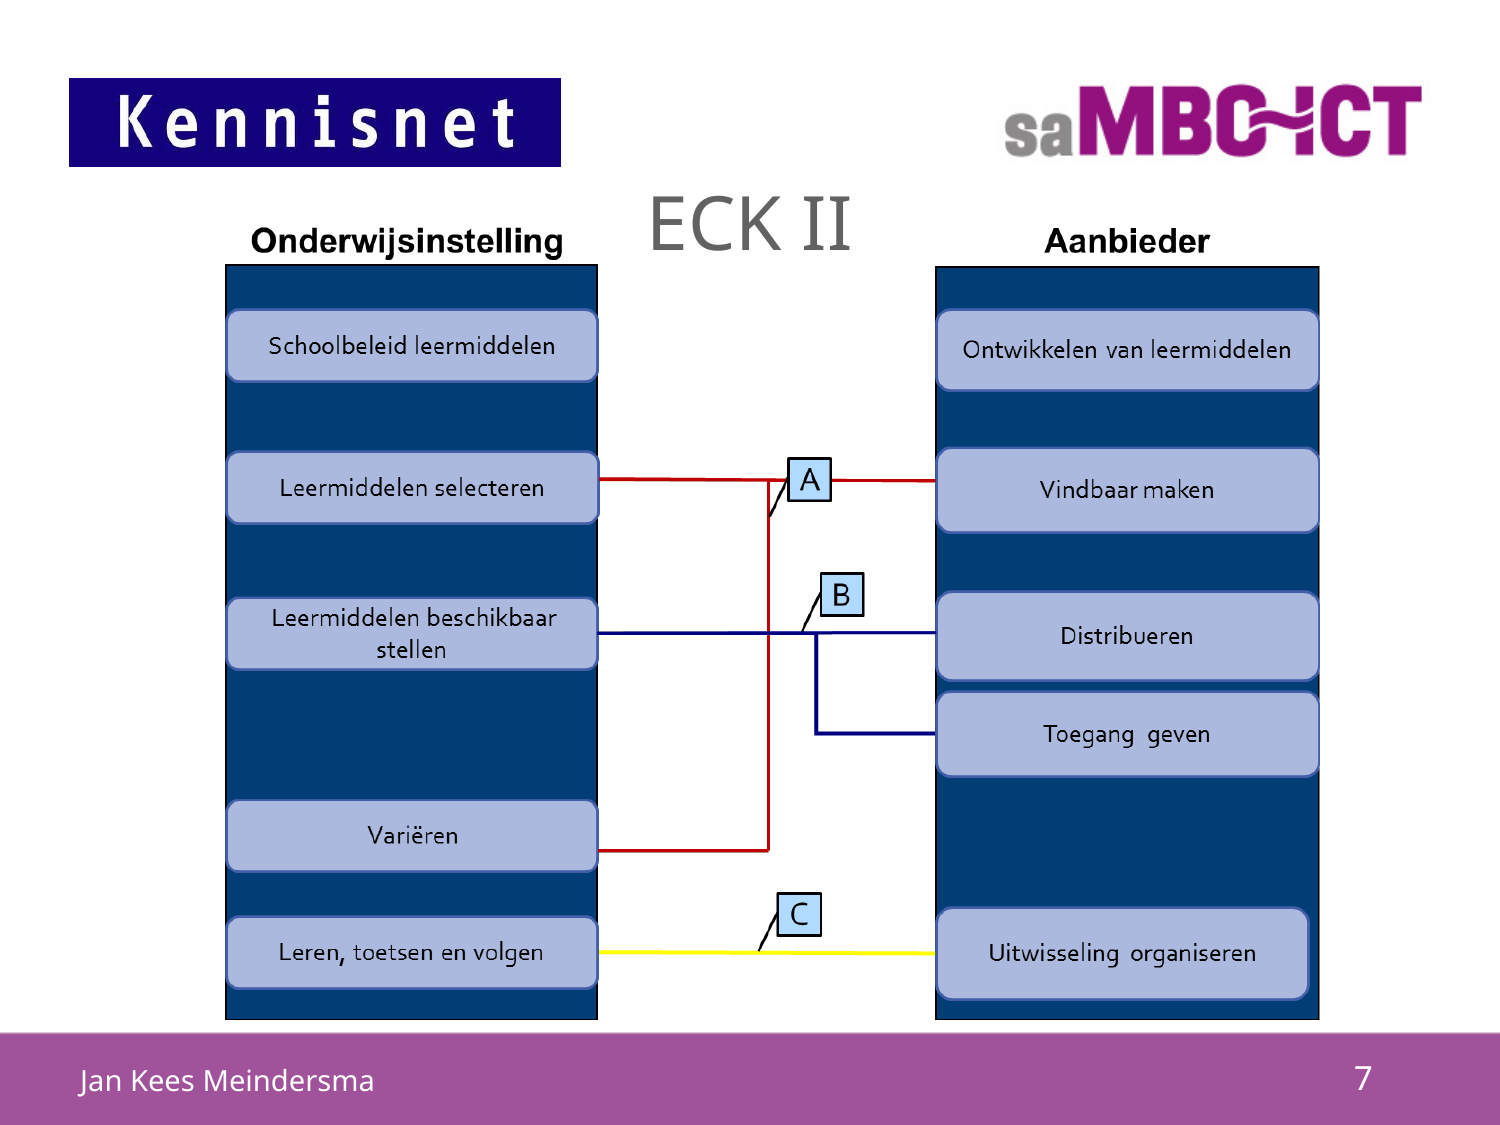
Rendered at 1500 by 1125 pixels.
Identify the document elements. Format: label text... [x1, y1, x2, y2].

text_box ECK II [112, 173, 1388, 268]
text_box Jan Kees Meindersma [65, 1055, 391, 1105]
picture [0, 0, 1500, 1125]
